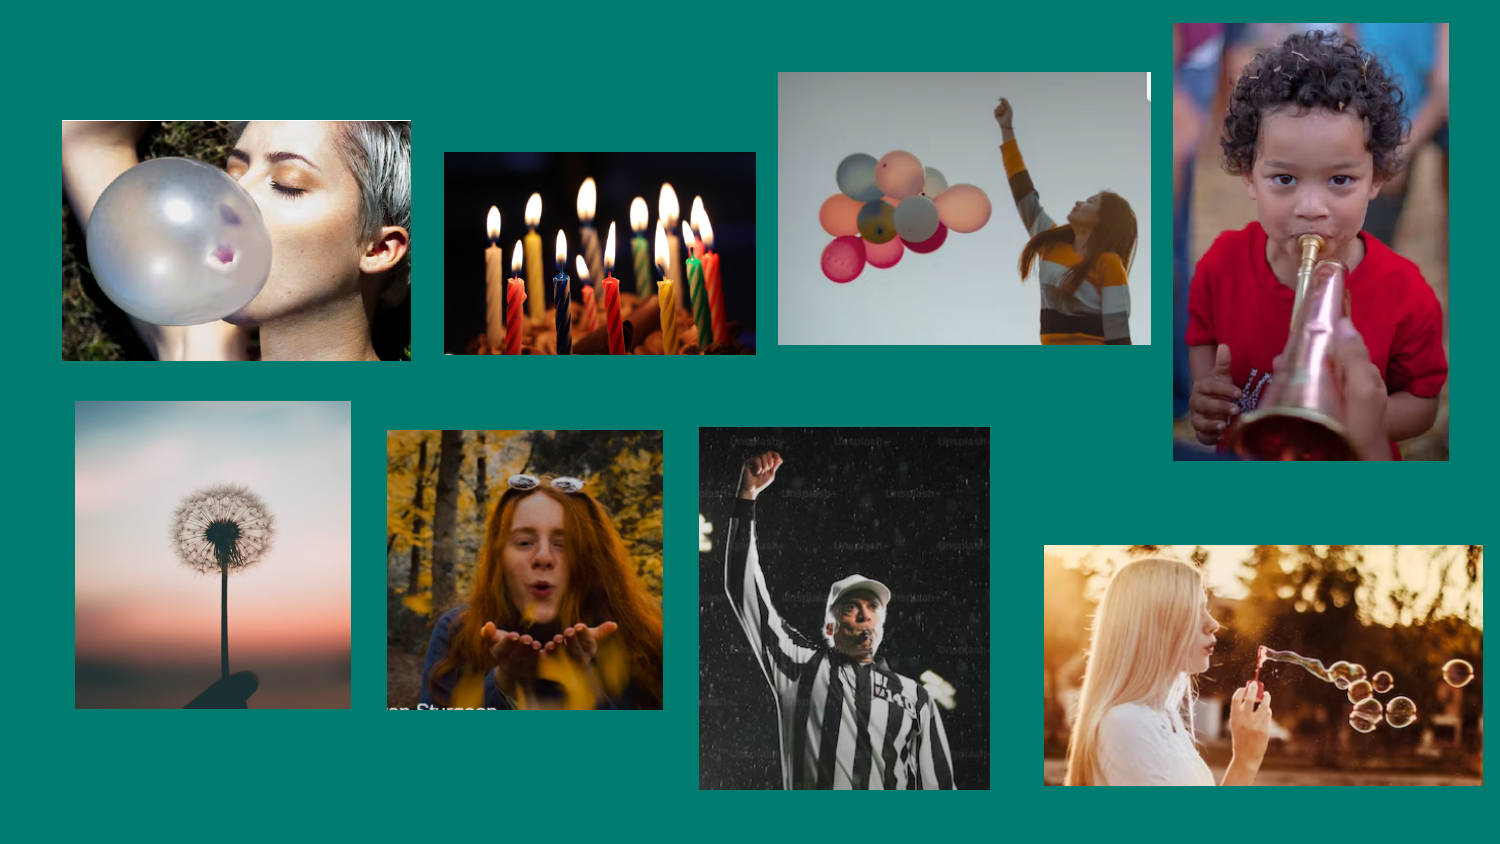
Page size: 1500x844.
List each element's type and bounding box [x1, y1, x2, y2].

picture [74, 401, 351, 709]
picture [387, 430, 664, 710]
picture [778, 72, 1151, 345]
picture [1173, 23, 1450, 461]
picture [62, 120, 412, 361]
picture [444, 151, 756, 355]
picture [1044, 544, 1483, 787]
picture [699, 427, 990, 790]
